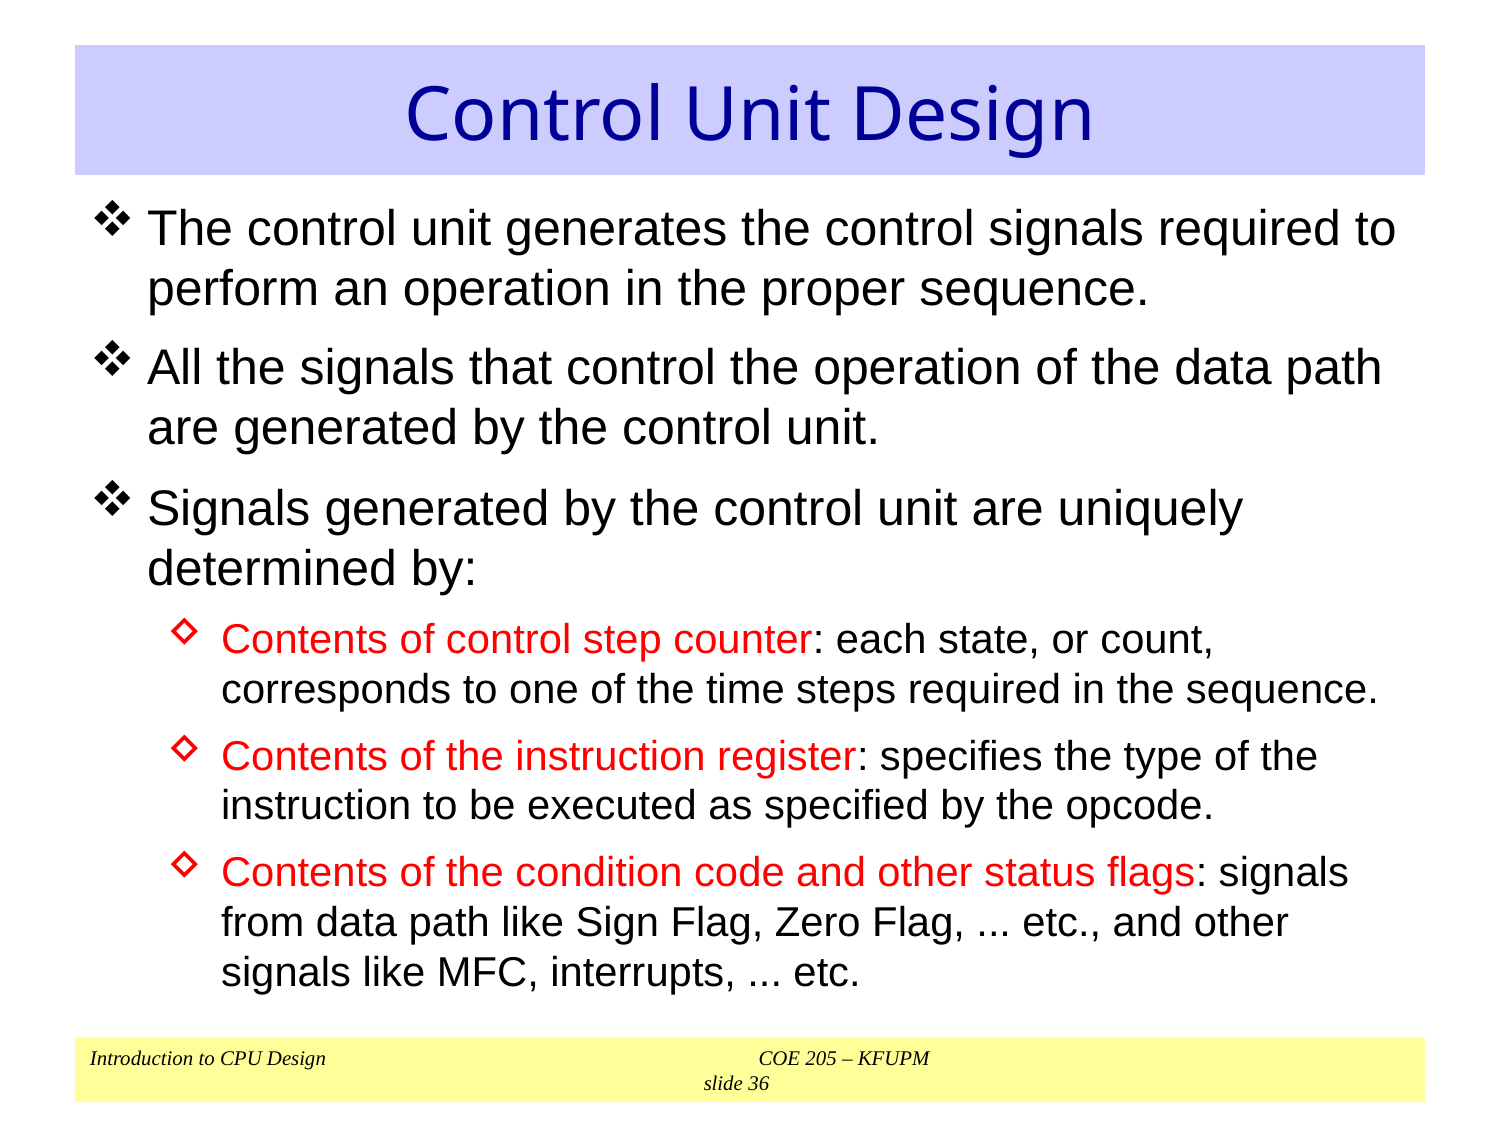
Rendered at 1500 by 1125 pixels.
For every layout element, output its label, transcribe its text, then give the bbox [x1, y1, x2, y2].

title Control Unit Design [74, 44, 1426, 176]
list The control unit generates the control signals required to perform an operation in the proper sequence. All the signals that control the operation of the data path are generated by the control unit. Signals generated by the control unit are uniquely determined by: Contents of control step counter: each state, or count, corresponds to one of the time steps required in the sequence. Contents of the instruction register: specifies the type of the instruction to be executed as specified by the opcode. Contents of the condition code and other status flags: signals from data path like Sign Flag, Zero Flag, ... etc., and other signals like MFC, interrupts, ... etc. [74, 187, 1426, 1032]
